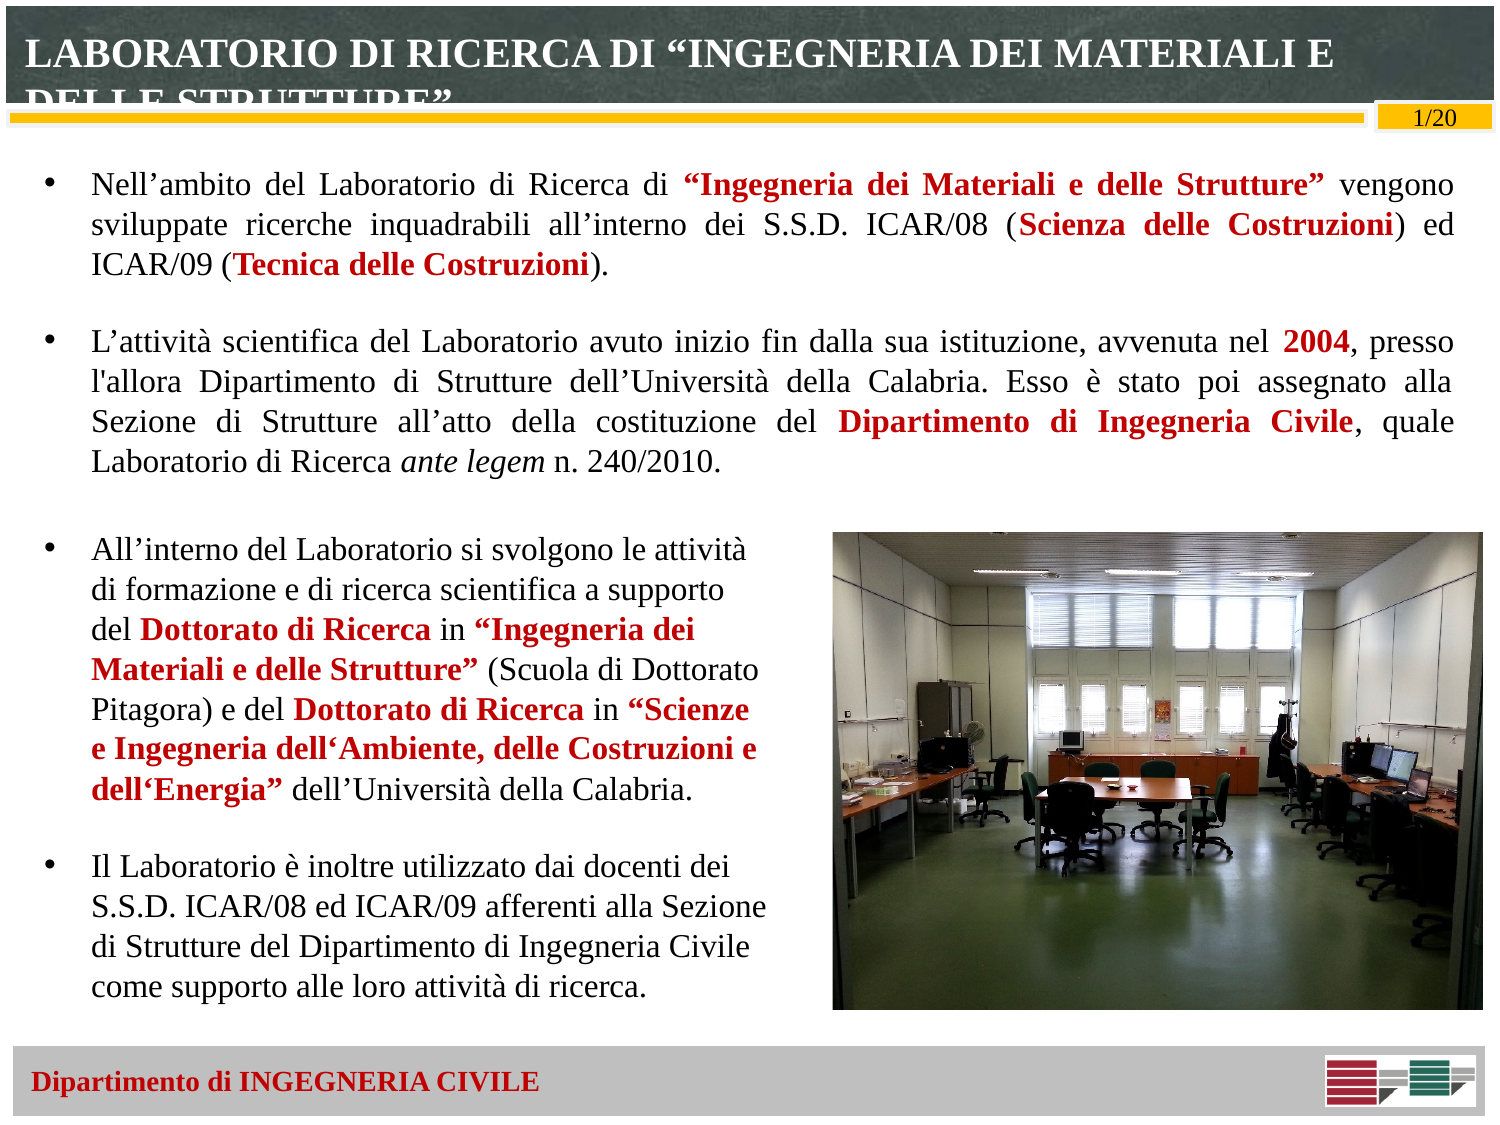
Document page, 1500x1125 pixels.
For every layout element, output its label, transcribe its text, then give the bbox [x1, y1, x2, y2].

text_box 1/20 [1374, 100, 1496, 133]
text_box Laboratorio di Ricerca di “Ingegneria dei Materiali e delle Strutture” [10, 18, 1493, 100]
picture [832, 532, 1484, 1010]
picture [1322, 1054, 1477, 1107]
text_box Nell’ambito del Laboratorio di Ricerca di “Ingegneria dei Materiali e delle Strutture” vengono sviluppate ricerche inquadrabili all’interno dei S.S.D. ICAR/08 (Scienza delle Costruzioni) ed ICAR/09 (Tecnica delle Costruzioni). L’attività scientifica del Laboratorio avuto inizio fin dalla sua istituzione, avvenuta nel 2004, presso l'allora Dipartimento di Strutture dell’Università della Calabria. Esso è stato poi assegnato alla Sezione di Strutture all’atto della costituzione del Dipartimento di Ingegneria Civile, quale Laboratorio di Ricerca ante legem n. 240/2010. [29, 154, 1470, 487]
text_box Dipartimento di INGEGNERIA CIVILE [16, 1054, 1204, 1105]
text_box All’interno del Laboratorio si svolgono le attività di formazione e di ricerca scientifica a supporto del Dottorato di Ricerca in “Ingegneria dei Materiali e delle Strutture” (Scuola di Dottorato Pitagora) e del Dottorato di Ricerca in “Scienze e Ingegneria dell‘Ambiente, delle Costruzioni e dell‘Energia” dell’Università della Calabria. Il Laboratorio è inoltre utilizzato dai docenti dei S.S.D. ICAR/08 ed ICAR/09 afferenti alla Sezione di Strutture del Dipartimento di Ingegneria Civile come supporto alle loro attività di ricerca. [29, 519, 786, 1012]
text_box [4, 1038, 1493, 1124]
text_box [0, 0, 1500, 111]
text_box [6, 109, 1368, 128]
